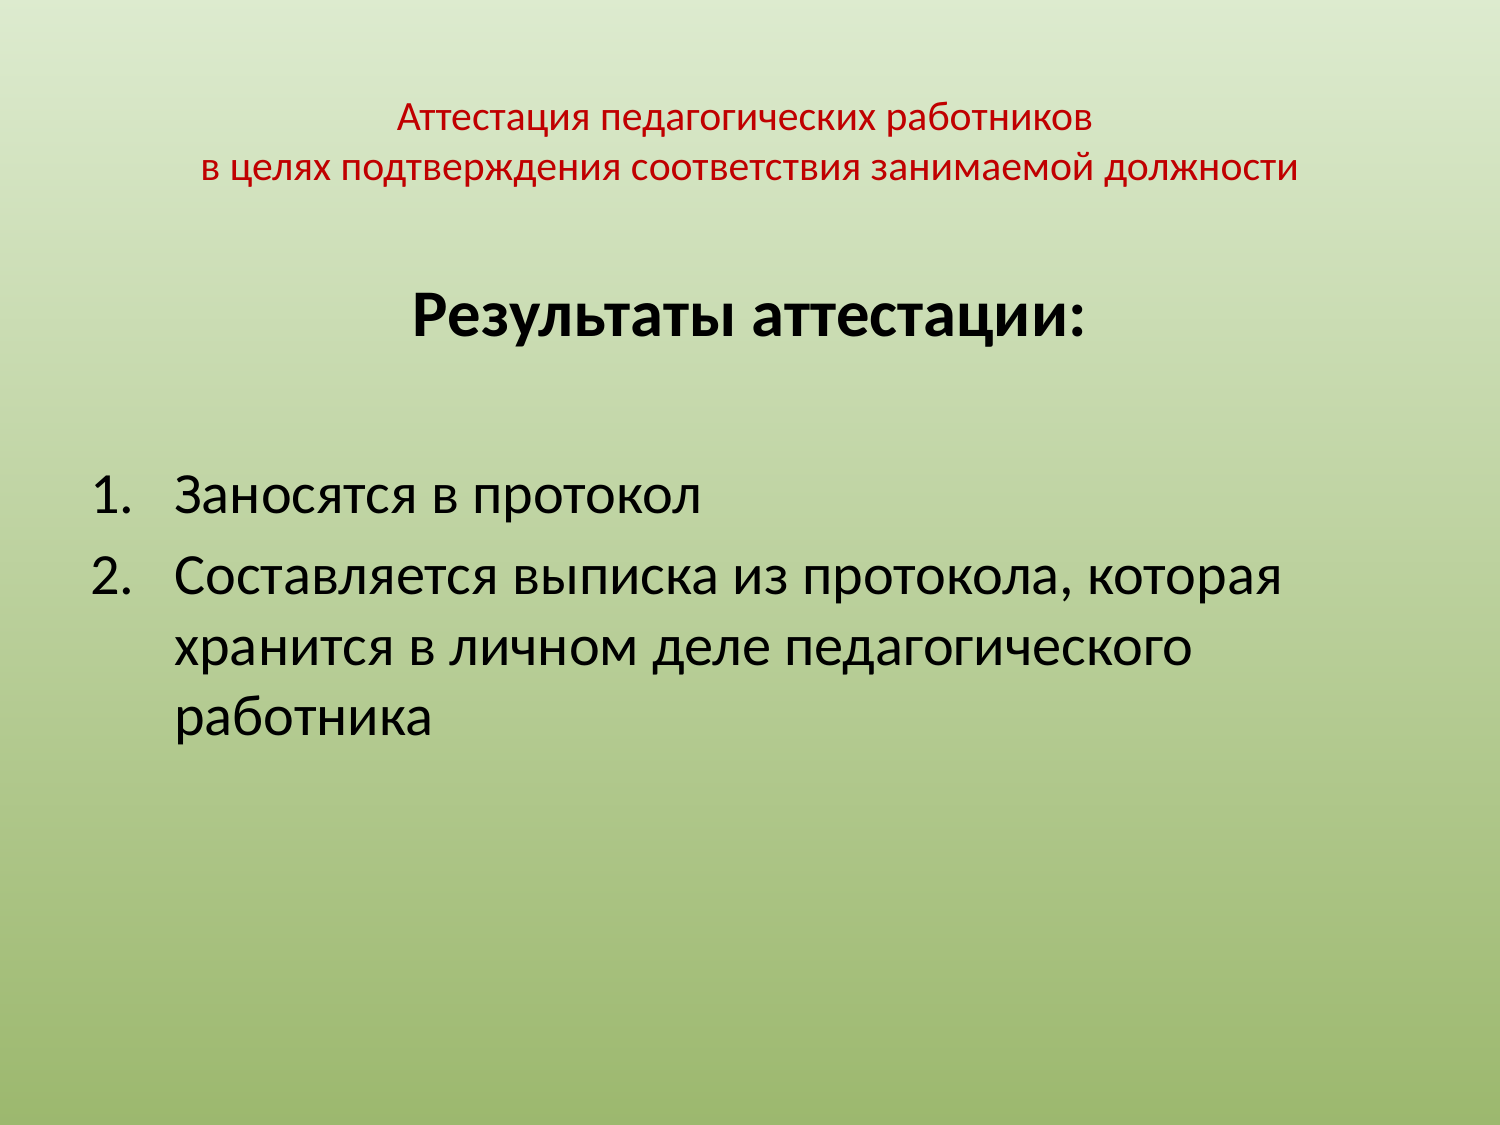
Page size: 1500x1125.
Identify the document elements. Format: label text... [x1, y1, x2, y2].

title Аттестация педагогических работников в целях подтверждения соответствия занимаемой должности [75, 45, 1425, 233]
list Результаты аттестации: Заносятся в протокол Составляется выписка из протокола, которая хранится в личном деле педагогического работника [75, 262, 1425, 1005]
